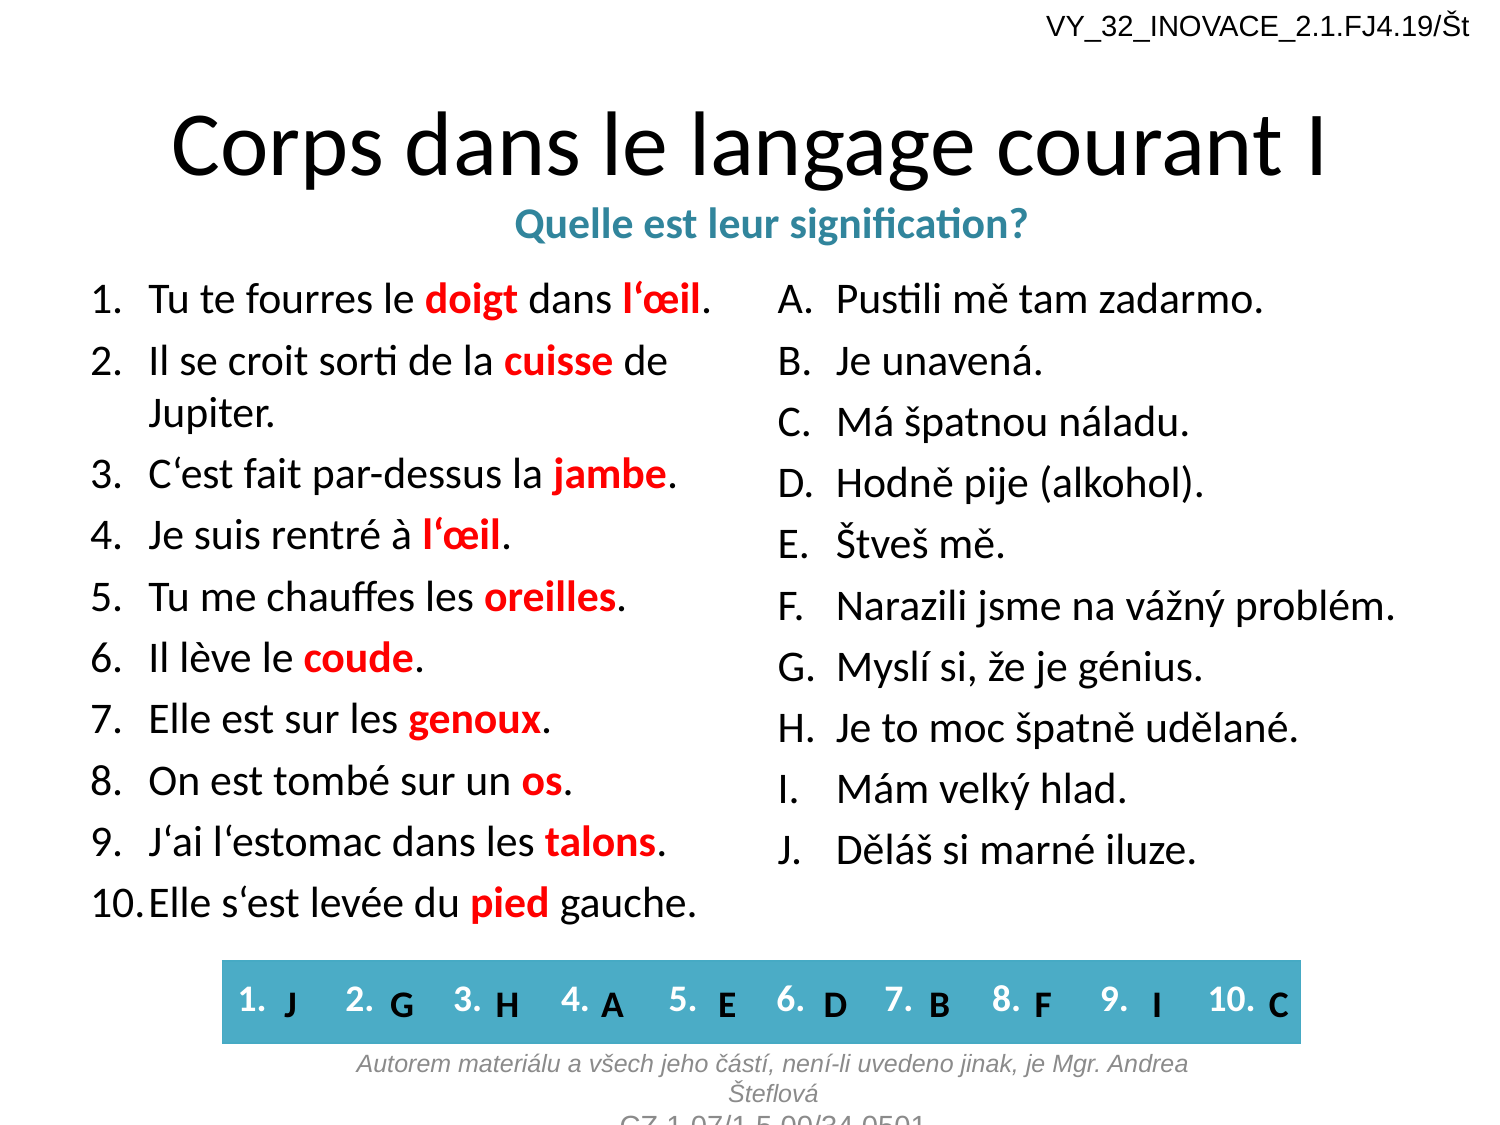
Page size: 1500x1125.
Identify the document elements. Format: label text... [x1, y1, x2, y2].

list Tu te fourres le doigt dans l‘œil. Il se croit sorti de la cuisse de Jupiter. C‘est fait par-dessus la jambe. Je suis rentré à l‘œil. Tu me chauffes les oreilles. Il lève le coude. Elle est sur les genoux. On est tombé sur un os. J‘ai l‘estomac dans les talons. Elle s‘est levée du pied gauche. [74, 262, 738, 1006]
table_header 10. [1193, 962, 1300, 1042]
text_box E [703, 972, 752, 1033]
text_box VY_32_INOVACE_2.1.FJ4.19/Št [1031, 0, 1500, 50]
table_header 5. [654, 962, 762, 1042]
table_header 7. [869, 962, 977, 1042]
table_header 9. [1085, 962, 1193, 1042]
list Pustili mě tam zadarmo. Je unavená. Má špatnou náladu. Hodně pije (alkohol). Štveš mě. Narazili jsme na vážný problém. Myslí si, že je génius. Je to moc špatně udělané. Mám velký hlad. Děláš si marné iluze. [762, 262, 1426, 1006]
title Corps dans le langage courant I [74, 44, 1426, 233]
table_header 2. [330, 962, 438, 1042]
table_header 3. [438, 962, 546, 1042]
table_header 8. [977, 962, 1085, 1042]
table_header 6. [762, 962, 869, 1042]
text_box Quelle est leur signification? [499, 187, 1045, 255]
text_box D [808, 972, 863, 1033]
table_header 1. [223, 962, 330, 1042]
text_box H [480, 972, 535, 1033]
text_box B [914, 972, 966, 1033]
text_box A [586, 972, 639, 1033]
text_box I [1137, 972, 1177, 1033]
table_header 4. [546, 962, 654, 1042]
text_box C [1254, 972, 1304, 1033]
footer Autorem materiálu a všech jeho částí, není-li uvedeno jinak, je Mgr. Andrea Šteflová CZ.1.07/1.5.00/34.0501 [292, 1065, 1254, 1125]
text_box G [375, 972, 429, 1033]
text_box F [1019, 972, 1067, 1033]
text_box J [269, 972, 305, 1033]
